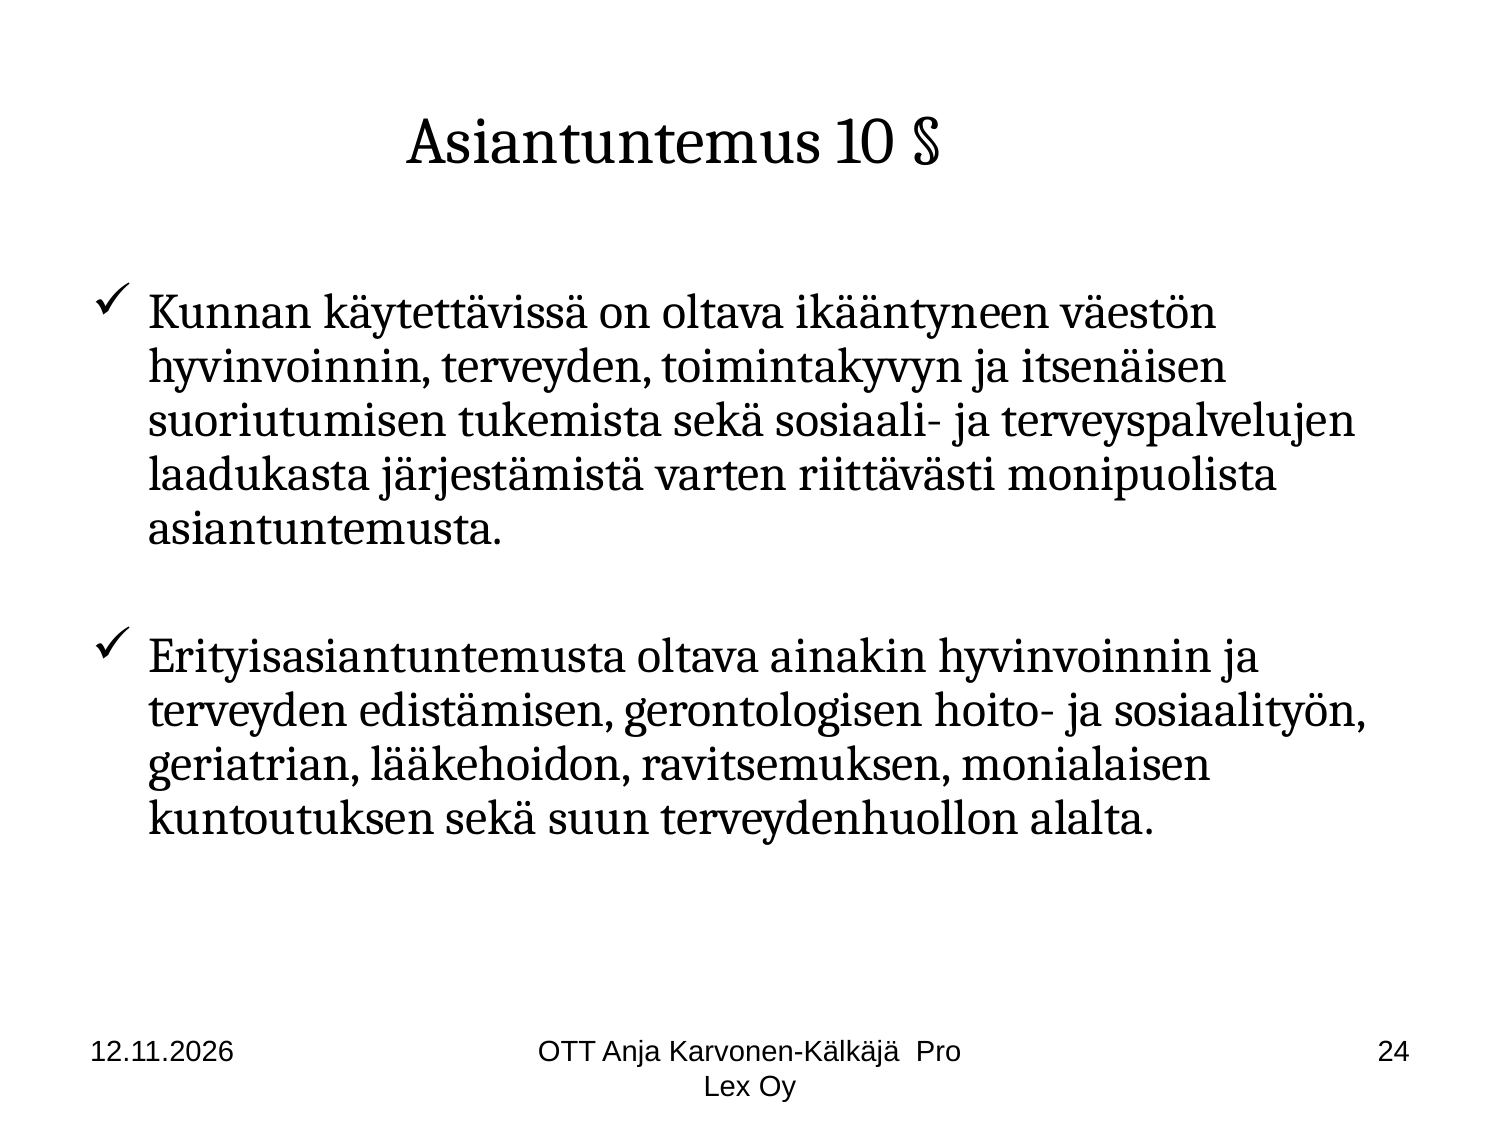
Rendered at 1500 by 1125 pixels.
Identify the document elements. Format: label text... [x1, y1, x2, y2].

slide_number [74, 1024, 426, 1103]
title Asiantuntemus 10 § [0, 31, 1350, 243]
footer OTT Anja Karvonen-Kälkäjä Pro Lex Oy [512, 1024, 988, 1103]
slide_number 24 [1074, 1024, 1426, 1103]
list Kunnan käytettävissä on oltava ikääntyneen väestön hyvinvoinnin, terveyden, toimintakyvyn ja itsenäisen suoriutumisen tukemista sekä sosiaali- ja terveyspalvelujen laadukasta järjestämistä varten riittävästi monipuolista asiantuntemusta. Erityisasiantuntemusta oltava ainakin hyvinvoinnin ja terveyden edistämisen, gerontologisen hoito- ja sosiaalityön, geriatrian, lääkehoidon, ravitsemuksen, monialaisen kuntoutuksen sekä suun terveydenhuollon alalta. [76, 208, 1425, 1005]
